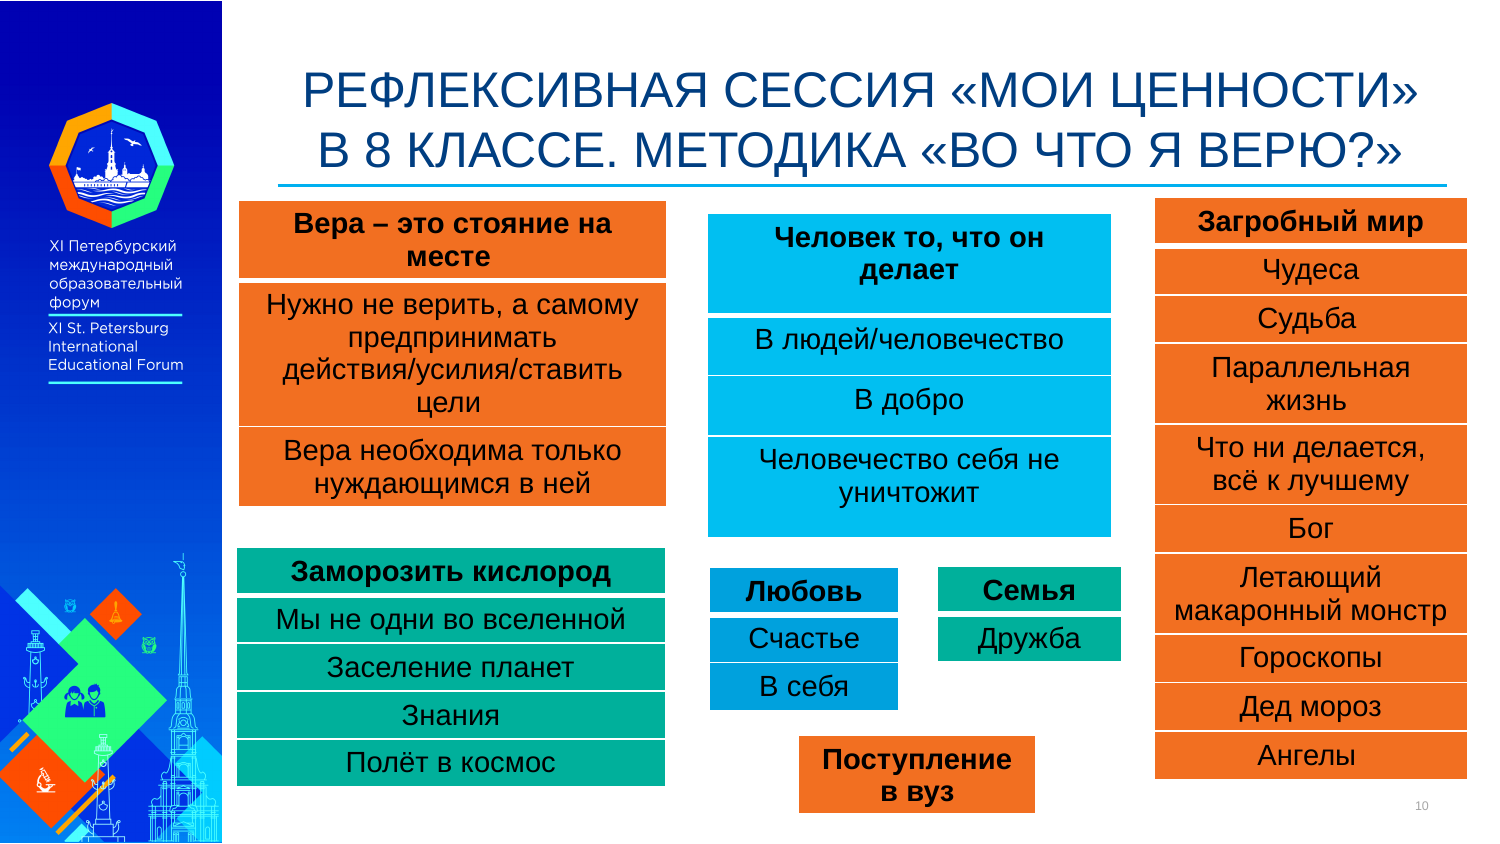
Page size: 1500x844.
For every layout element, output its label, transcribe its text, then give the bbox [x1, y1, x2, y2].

table_header Поступление в вуз [799, 736, 1035, 813]
picture [185, 753, 196, 758]
table_cell Знания [237, 692, 665, 738]
table_header Любовь [710, 568, 898, 612]
table_cell Дружба [938, 617, 1121, 661]
table_cell Счастье [710, 618, 898, 662]
table_cell Чудеса [1155, 249, 1467, 294]
table_cell Вера необходима только нуждающимся в ней [239, 427, 666, 506]
table_cell Заселение планет [237, 644, 665, 690]
picture [0, 1, 222, 843]
slide_number 10 [1373, 788, 1445, 824]
table_cell Судьба [1155, 296, 1467, 342]
table_cell Летающий макаронный монстр [1155, 554, 1467, 633]
table_cell В себя [710, 663, 898, 710]
table_cell Полёт в космос [237, 740, 665, 786]
table_cell Параллельная жизнь [1155, 344, 1467, 423]
table_cell В людей/человечество [708, 318, 1111, 375]
table_cell Гороскопы [1155, 635, 1467, 682]
table_header Человек то, что он делает [708, 214, 1111, 313]
table_cell Бог [1155, 505, 1467, 552]
table_cell Ангелы [1155, 732, 1467, 779]
table_cell Что ни делается, всё к лучшему [1155, 425, 1467, 504]
title РЕФЛЕКСИВНАЯ СЕССИЯ «МОИ ЦЕННОСТИ» В 8 КЛАССЕ. МЕТОДИКА «ВО ЧТО Я ВЕРЮ?» [277, 49, 1445, 186]
table_cell В добро [708, 376, 1111, 435]
table_header Заморозить кислород [237, 548, 665, 593]
table_header Загробный мир [1155, 198, 1467, 243]
table_cell Дед мороз [1155, 683, 1467, 730]
table_cell Нужно не верить, а самому предпринимать действия/усилия/ставить цели [239, 283, 666, 426]
table_header Семья [938, 567, 1121, 611]
table_header Вера – это стояние на месте [239, 201, 666, 278]
table_cell Человечество себя не уничтожит [708, 437, 1111, 537]
text_box [277, 222, 1153, 755]
table_cell Мы не одни во вселенной [237, 598, 665, 642]
